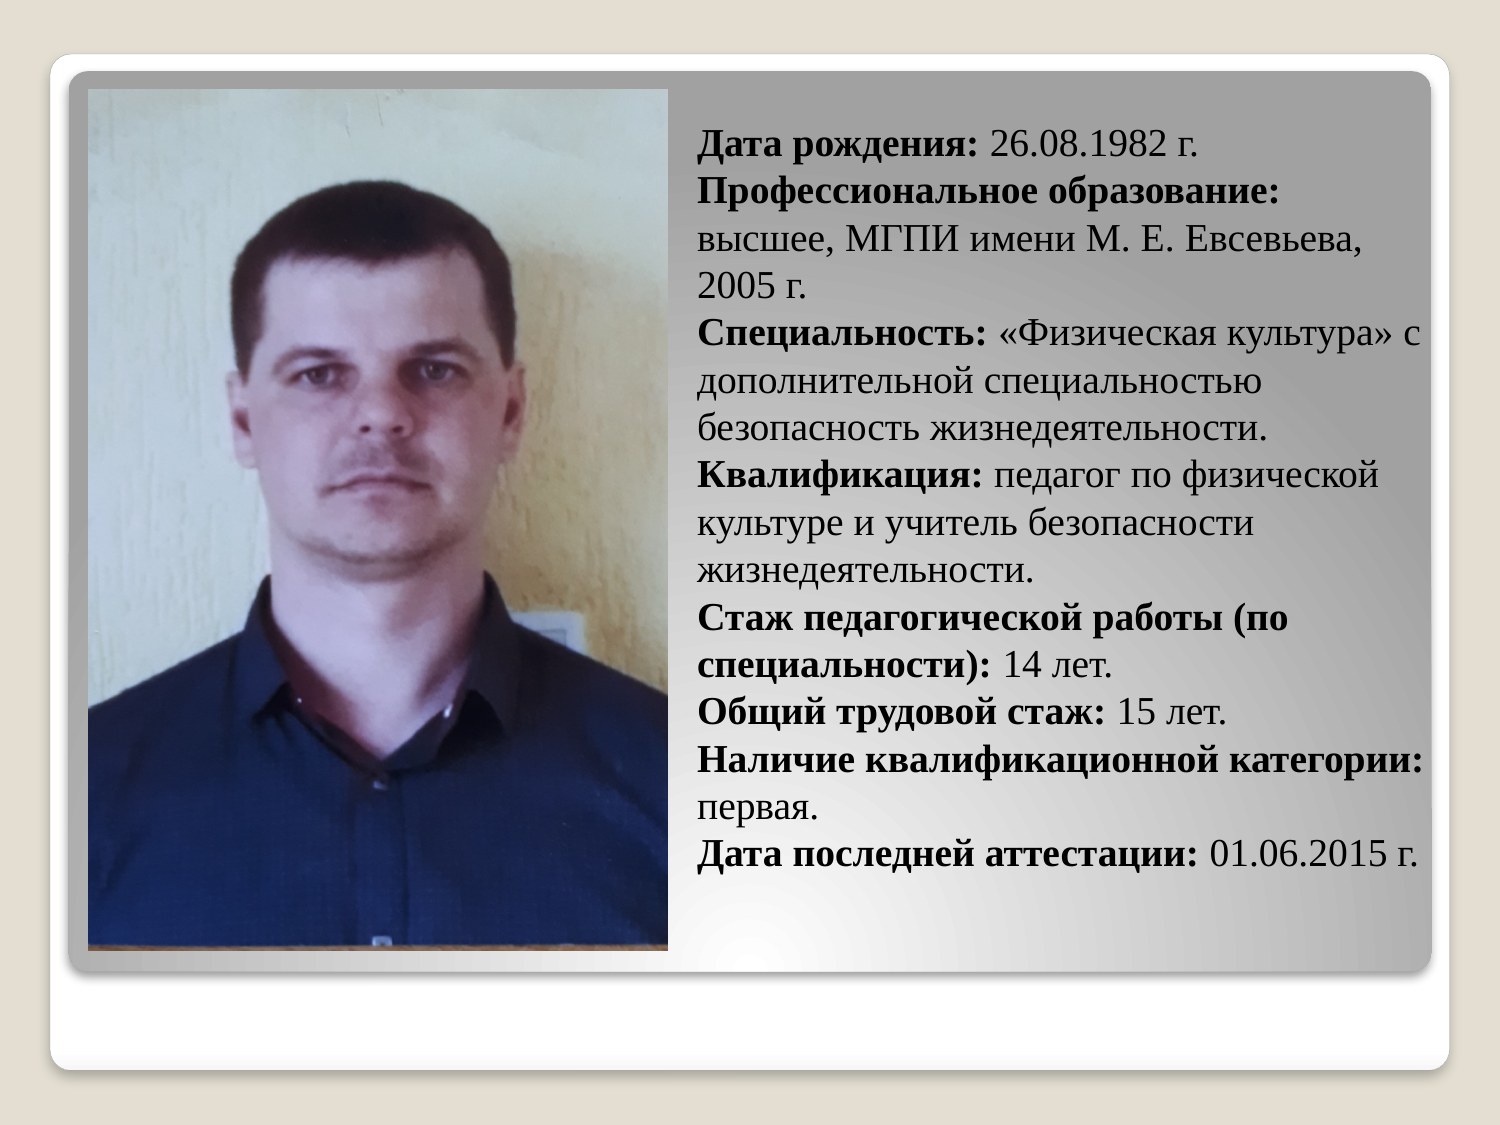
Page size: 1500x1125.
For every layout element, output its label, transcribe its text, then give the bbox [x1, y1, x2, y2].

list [88, 89, 668, 952]
list Дата рождения: 26.08.1982 г. Профессиональное образование: высшее, МГПИ имени М. Е. Евсевьева, 2005 г. Специальность: «Физическая культура» с дополнительной специальностью безопасность жизнедеятельности. Квалификация: педагог по физической культуре и учитель безопасности жизнедеятельности. Стаж педагогической работы (по специальности): 14 лет. Общий трудовой стаж: 15 лет. Наличие квалификационной категории: первая. Дата последней аттестации: 01.06.2015 г. [679, 101, 1447, 976]
